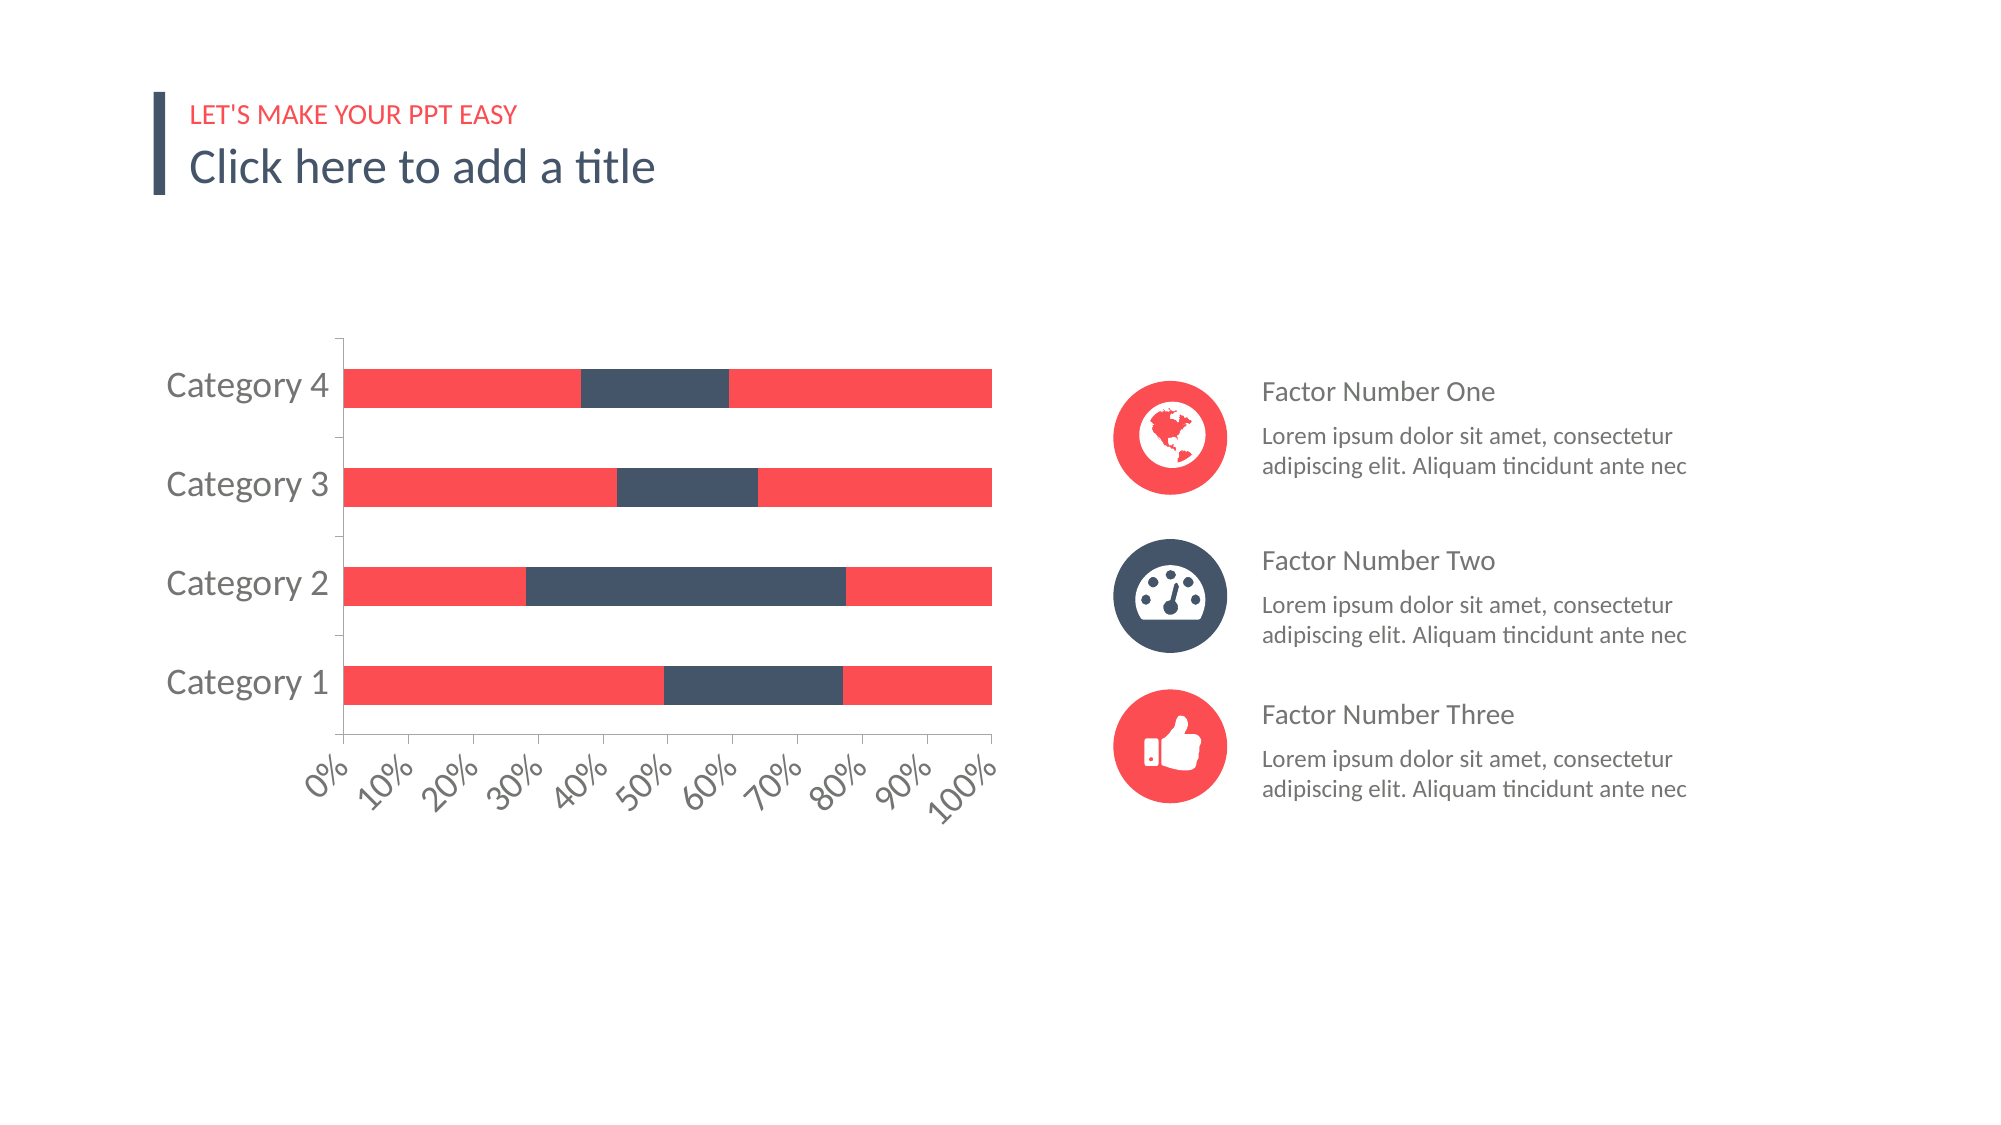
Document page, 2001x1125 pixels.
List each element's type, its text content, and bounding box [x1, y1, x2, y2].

text_box [1135, 565, 1206, 620]
text_box [1112, 688, 1229, 805]
text_box Factor Number One [1247, 365, 1768, 416]
text_box [1161, 715, 1202, 771]
text_box [1112, 379, 1229, 496]
text_box [1112, 538, 1229, 654]
text_box LET'S MAKE YOUR PPT EASY [174, 88, 893, 138]
text_box Click here to add a title [174, 137, 1326, 201]
text_box Lorem ipsum dolor sit amet, consectetur adipiscing elit. Aliquam tincidunt ante nec [1247, 411, 1761, 487]
text_box [153, 91, 166, 195]
text_box Lorem ipsum dolor sit amet, consectetur adipiscing elit. Aliquam tincidunt ante nec [1247, 734, 1761, 810]
chart [149, 328, 1023, 846]
text_box [1139, 401, 1206, 468]
text_box Factor Number Three [1247, 687, 1768, 738]
text_box [1144, 738, 1159, 766]
text_box Factor Number Two [1247, 533, 1768, 584]
text_box Lorem ipsum dolor sit amet, consectetur adipiscing elit. Aliquam tincidunt ante nec [1247, 580, 1761, 656]
